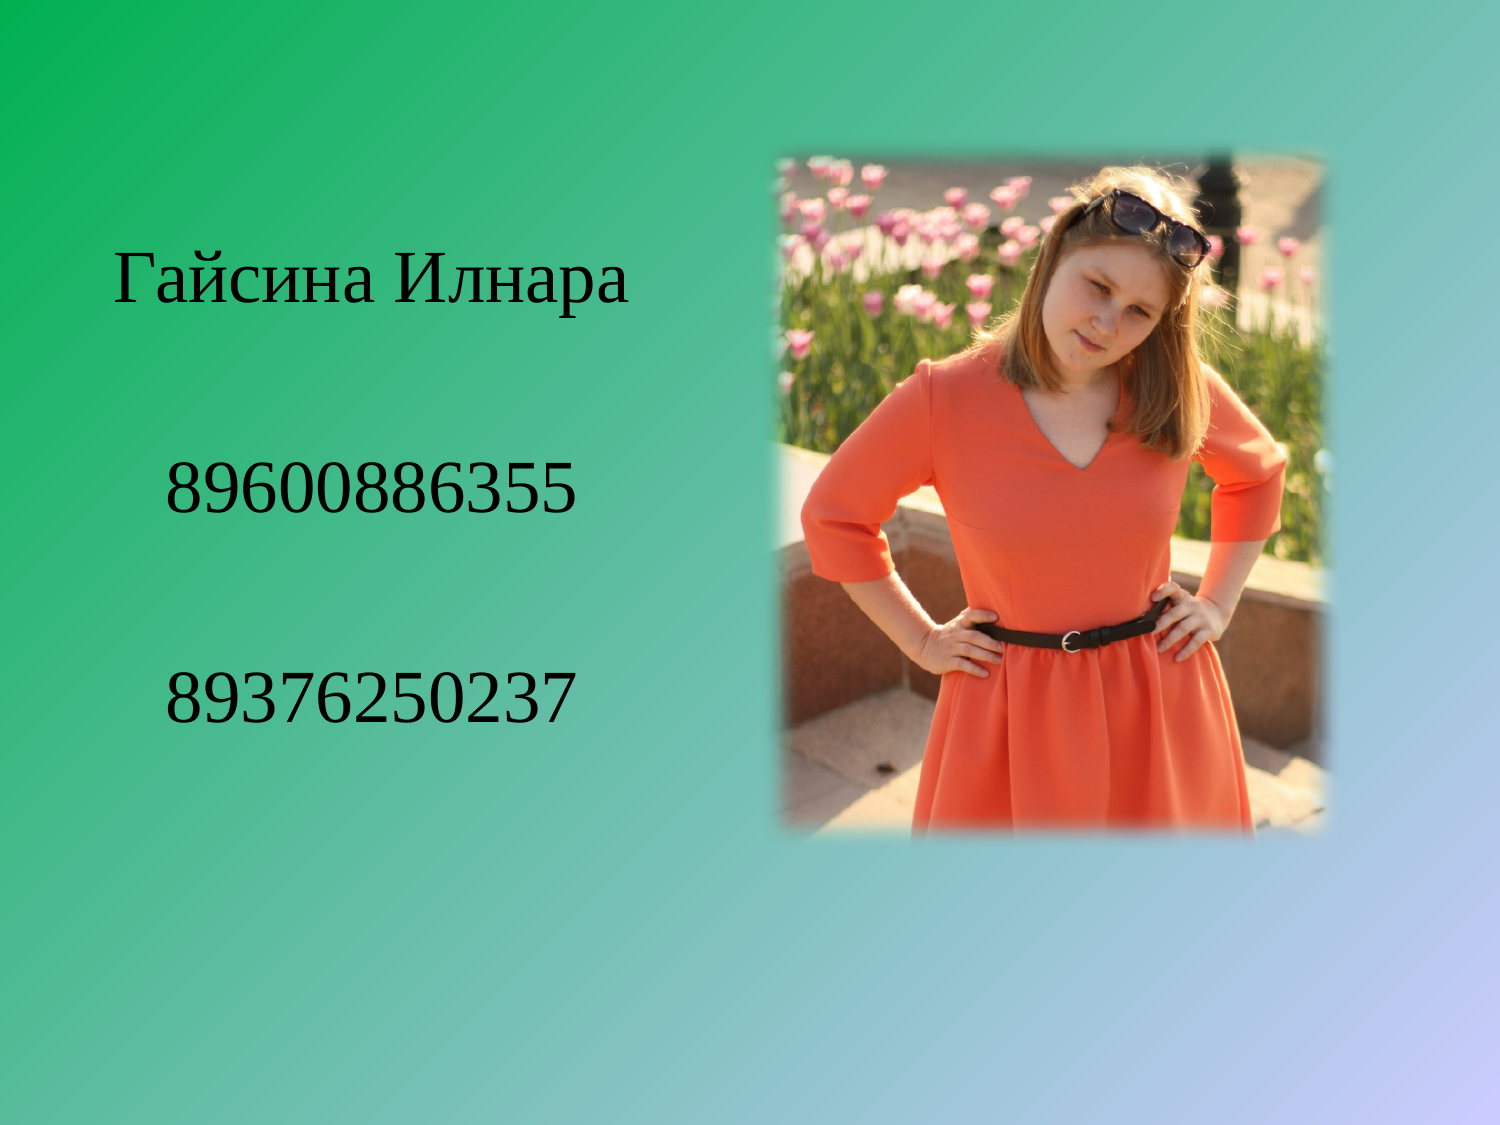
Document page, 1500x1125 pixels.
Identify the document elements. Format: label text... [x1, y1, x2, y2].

list Гайсина Илнара 89600886355 89376250237 [53, 219, 691, 917]
picture [761, 136, 1341, 848]
